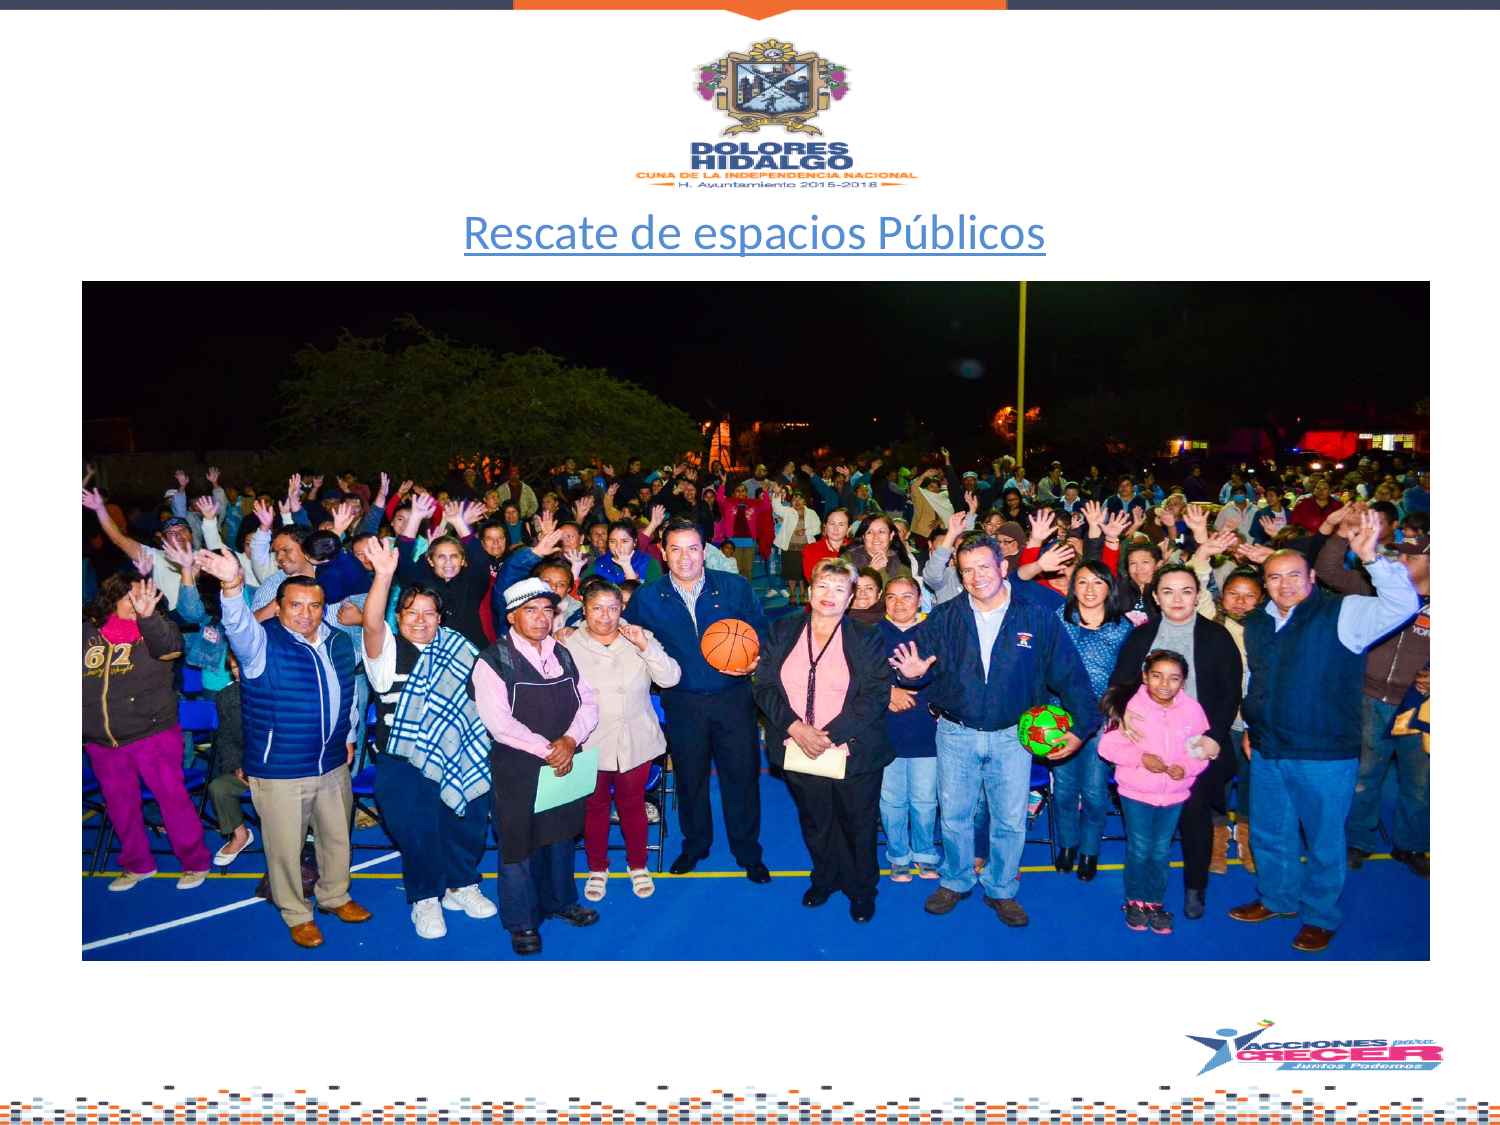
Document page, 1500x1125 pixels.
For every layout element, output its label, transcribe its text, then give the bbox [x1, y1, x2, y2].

picture [81, 280, 1430, 962]
picture [0, 0, 1500, 188]
picture [0, 1019, 1500, 1125]
title Rescate de espacios Públicos [117, 197, 1393, 279]
